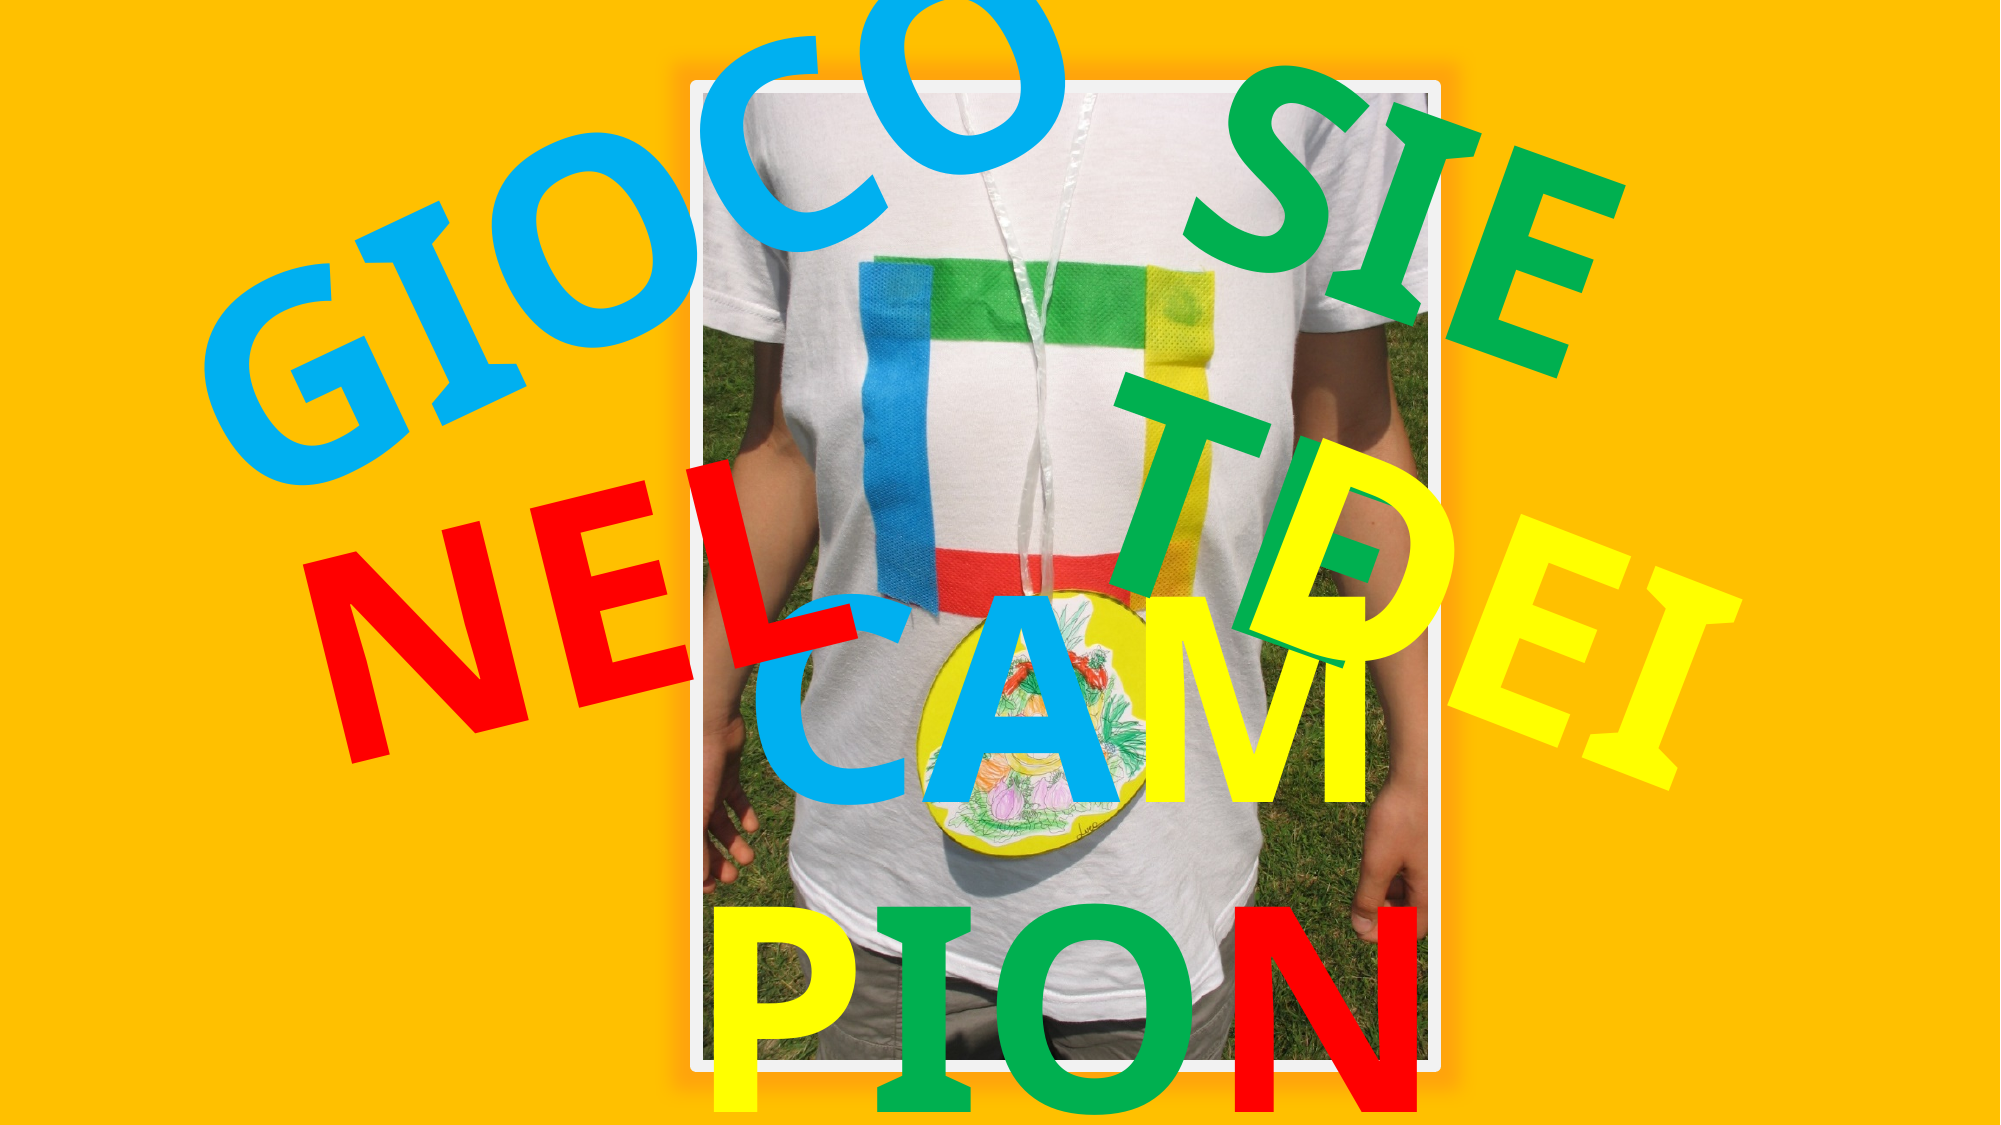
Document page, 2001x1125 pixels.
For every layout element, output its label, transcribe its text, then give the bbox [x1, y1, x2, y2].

title CAMPIONI [657, 948, 1474, 1091]
picture [702, 92, 707, 106]
text_box GIOCO [107, 0, 1118, 585]
text_box DEI [1429, 383, 1799, 862]
picture [918, 92, 1020, 135]
text_box SIETE [1204, 0, 1710, 446]
picture [702, 92, 1429, 1060]
text_box NEL [265, 377, 702, 837]
